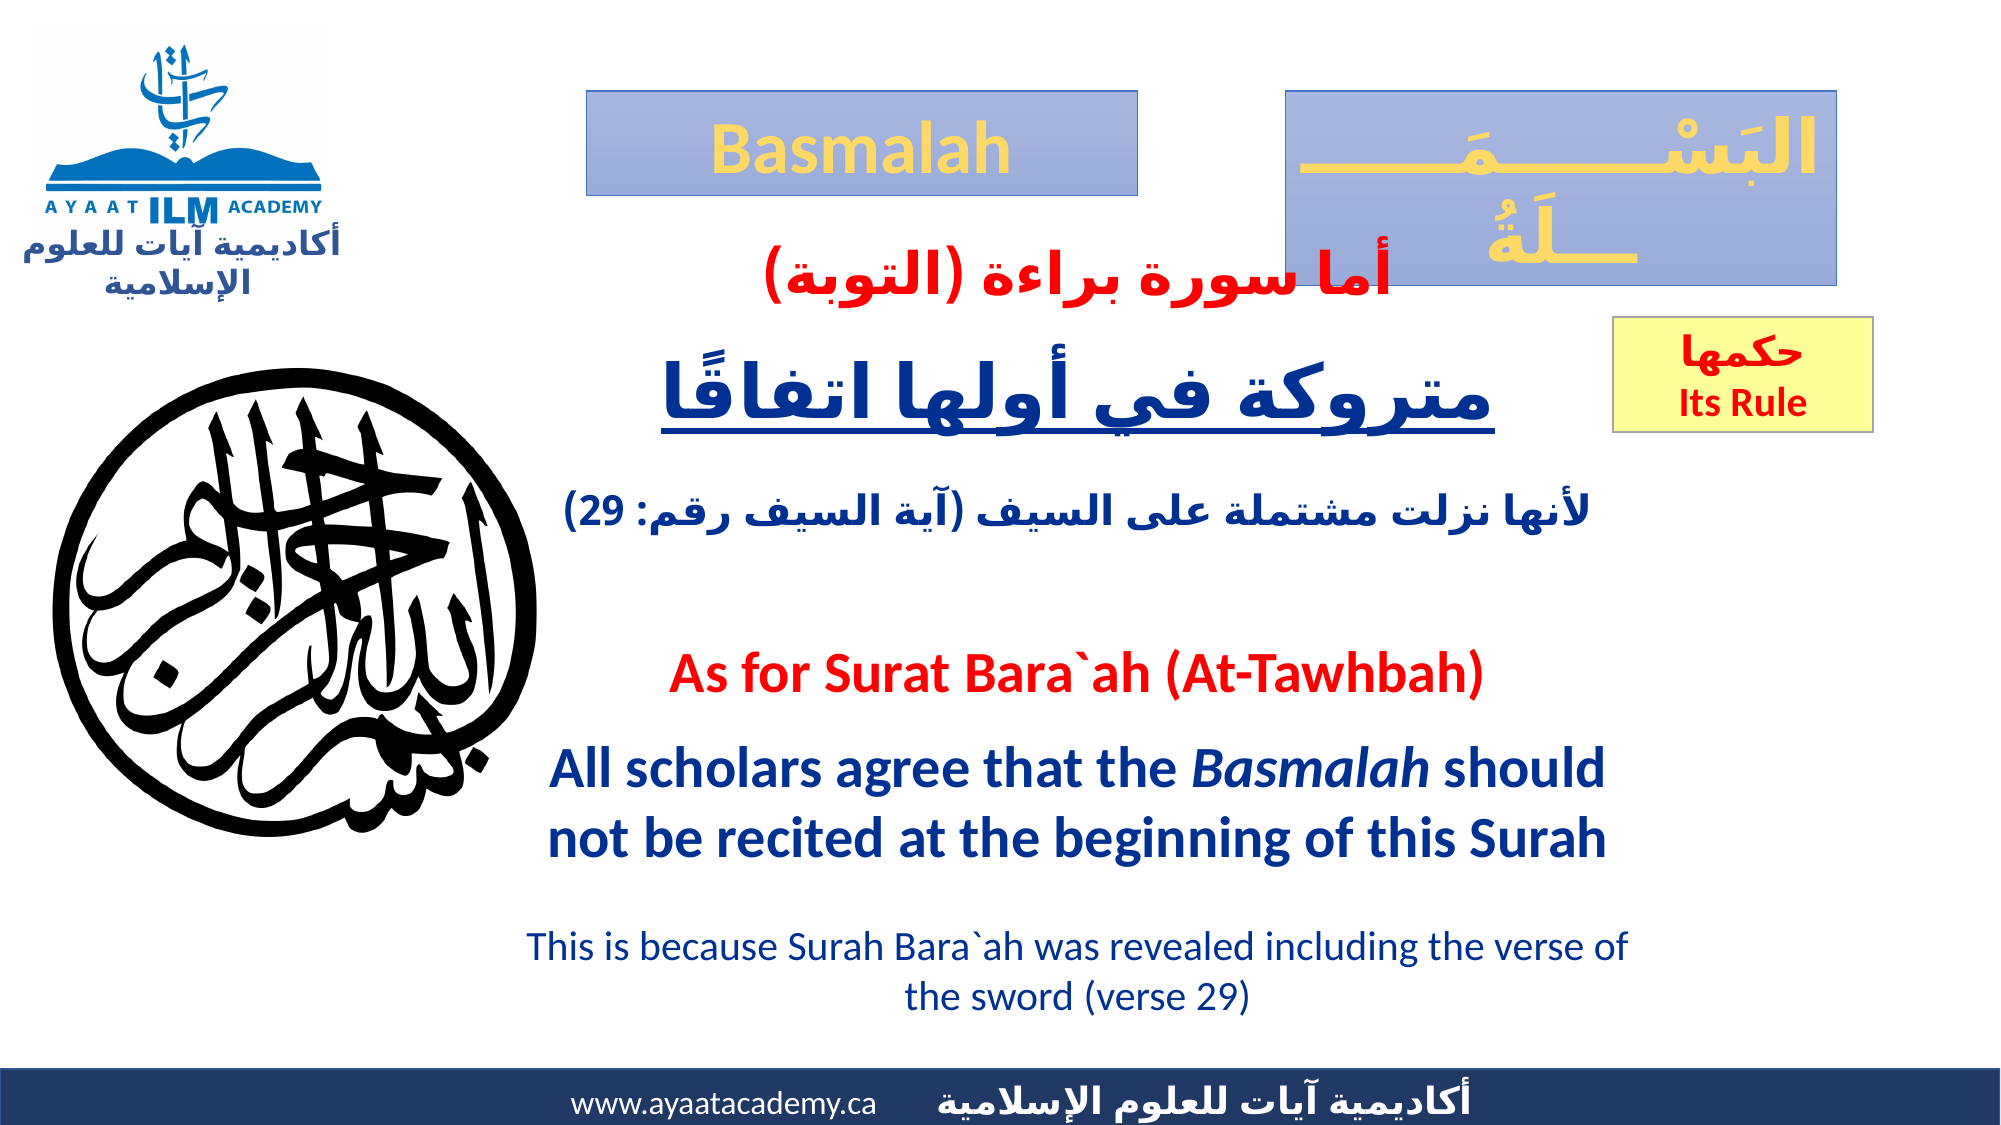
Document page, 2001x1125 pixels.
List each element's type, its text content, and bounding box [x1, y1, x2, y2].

text_box أما سورة براءة (التوبة) متروكة في أولها اتفاقًا لأنها نزلت مشتملة على السيف (آية السيف رقم: 29) As for Surat Bara`ah (At-Tawhbah) All scholars agree that the Basmalah should not be recited at the beginning of this Surah This is because Surah Bara`ah was revealed including the verse of the sword (verse 29) [499, 228, 1656, 1027]
picture [52, 367, 537, 838]
text_box حكمها Its Rule [1656, 316, 1874, 433]
text_box Basmalah [586, 90, 1138, 196]
text_box البَسْــــــمَـــــــــلَةُ [1285, 90, 1837, 286]
picture [32, 21, 332, 241]
